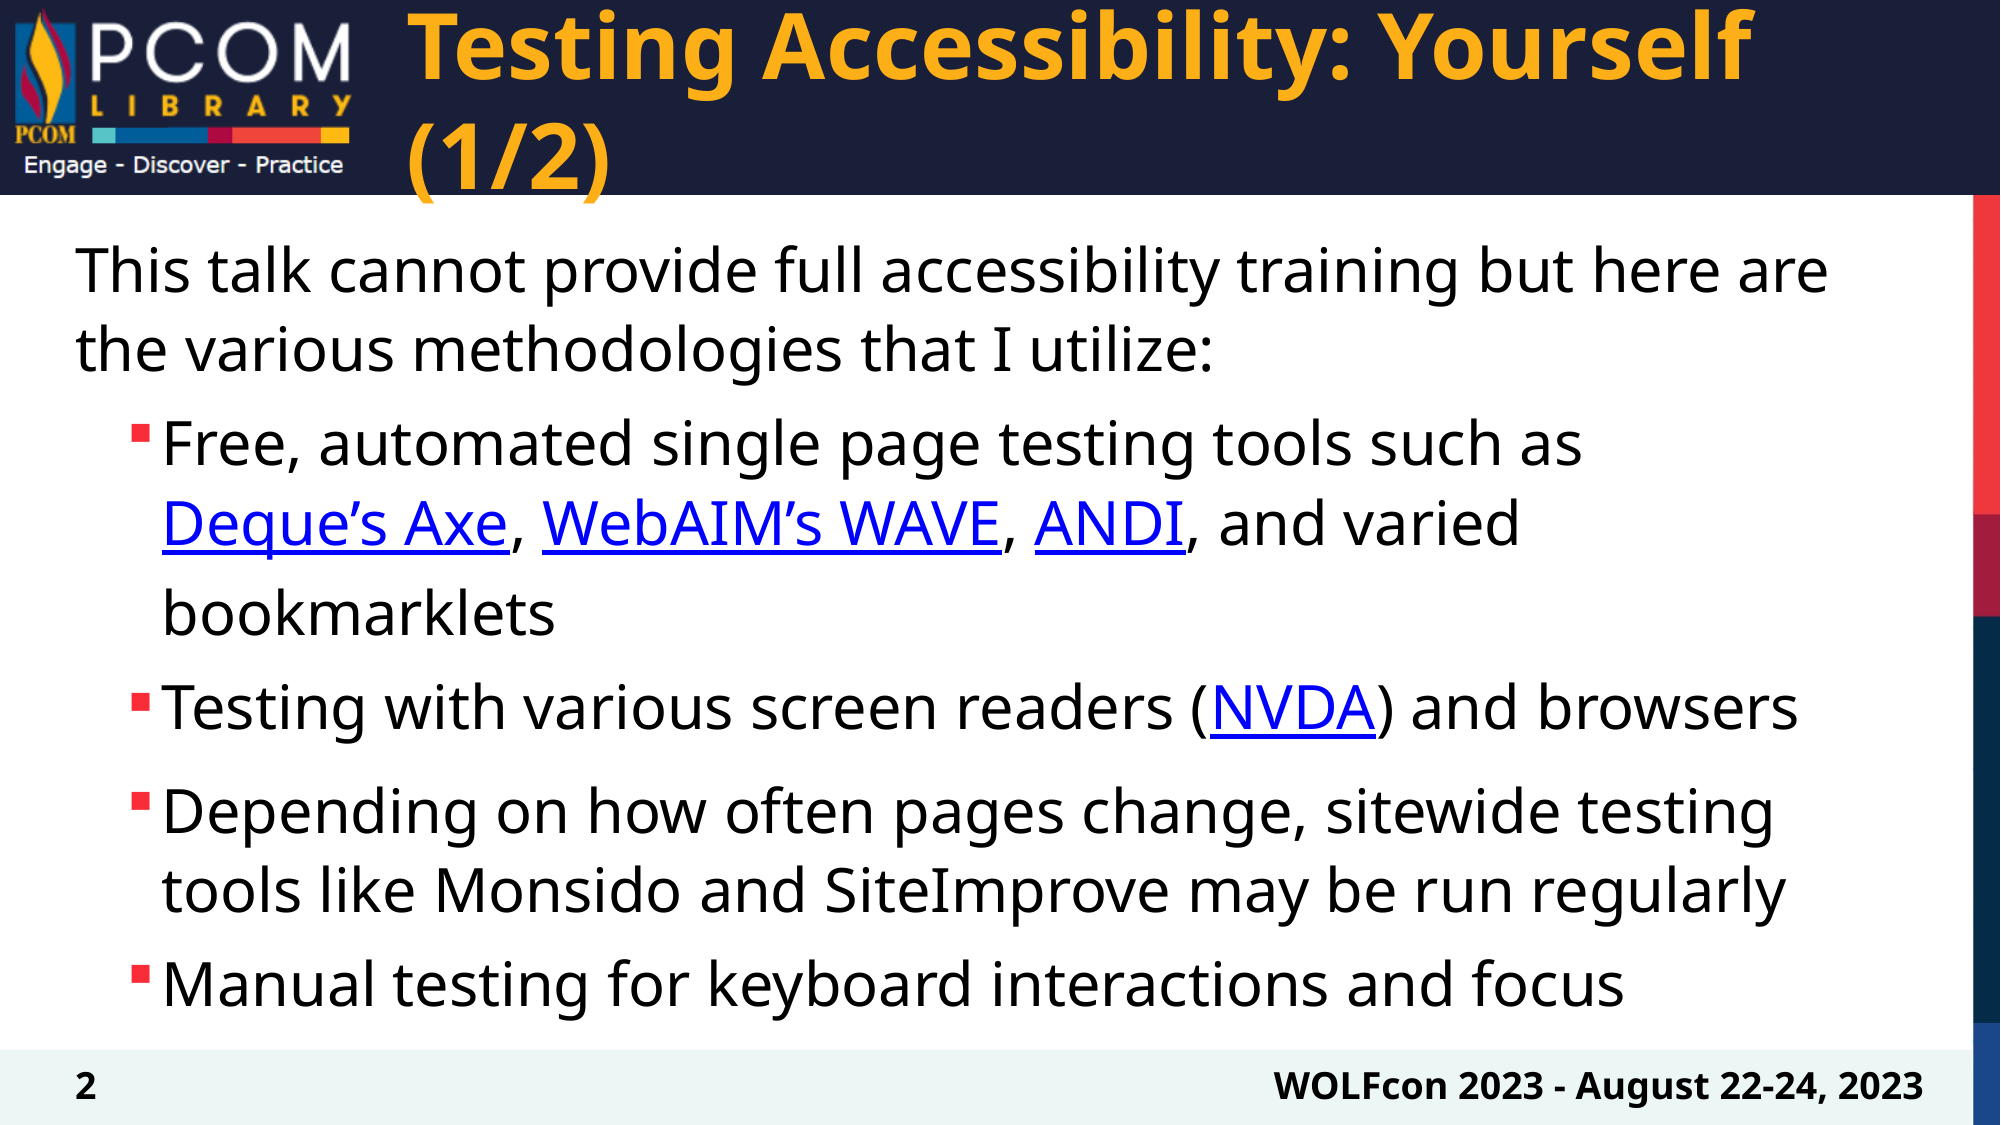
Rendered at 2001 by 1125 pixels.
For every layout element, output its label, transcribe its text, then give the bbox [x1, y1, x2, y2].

picture [1972, 195, 2000, 1125]
slide_number 2 [75, 1050, 150, 1125]
picture [0, 0, 366, 195]
list This talk cannot provide full accessibility training but here are the various methodologies that I utilize: Free, automated single page testing tools such as Deque’s Axe, WebAIM’s WAVE, ANDI, and varied bookmarklets Testing with various screen readers (NVDA) and browsers Depending on how often pages change, sitewide testing tools like Monsido and SiteImprove may be run regularly Manual testing for keyboard interactions and focus [0, 195, 1973, 1028]
title Testing Accessibility: Yourself (1/2) [406, 29, 1932, 165]
footer WOLFcon 2023 - August 22-24, 2023 [167, 1050, 1925, 1125]
